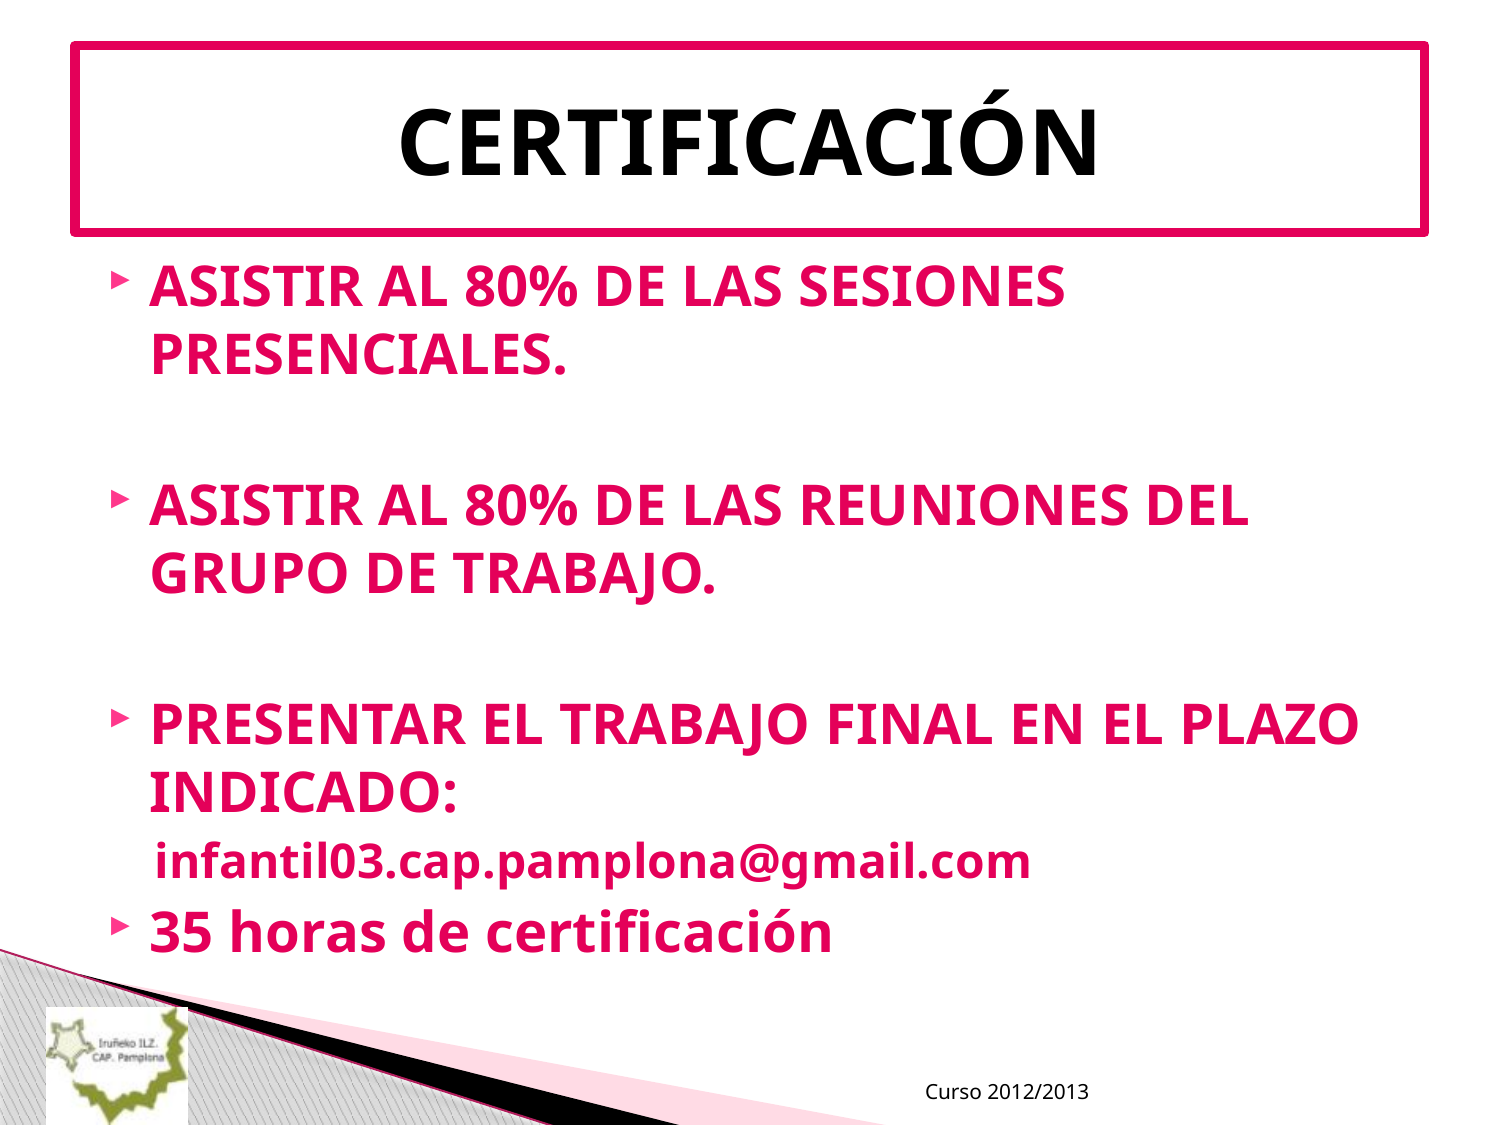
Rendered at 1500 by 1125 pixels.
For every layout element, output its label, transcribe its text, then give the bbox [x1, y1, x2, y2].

title CERTIFICACIÓN [70, 41, 1429, 237]
picture [46, 1007, 188, 1125]
footer Curso 2012/2013 [718, 1051, 1105, 1112]
list ASISTIR AL 80% DE LAS SESIONES PRESENCIALES. ASISTIR AL 80% DE LAS REUNIONES DEL GRUPO DE TRABAJO. PRESENTAR EL TRABAJO FINAL EN EL PLAZO INDICADO: infantil03.cap.pamplona@gmail.com 35 horas de certificación [74, 242, 1426, 986]
